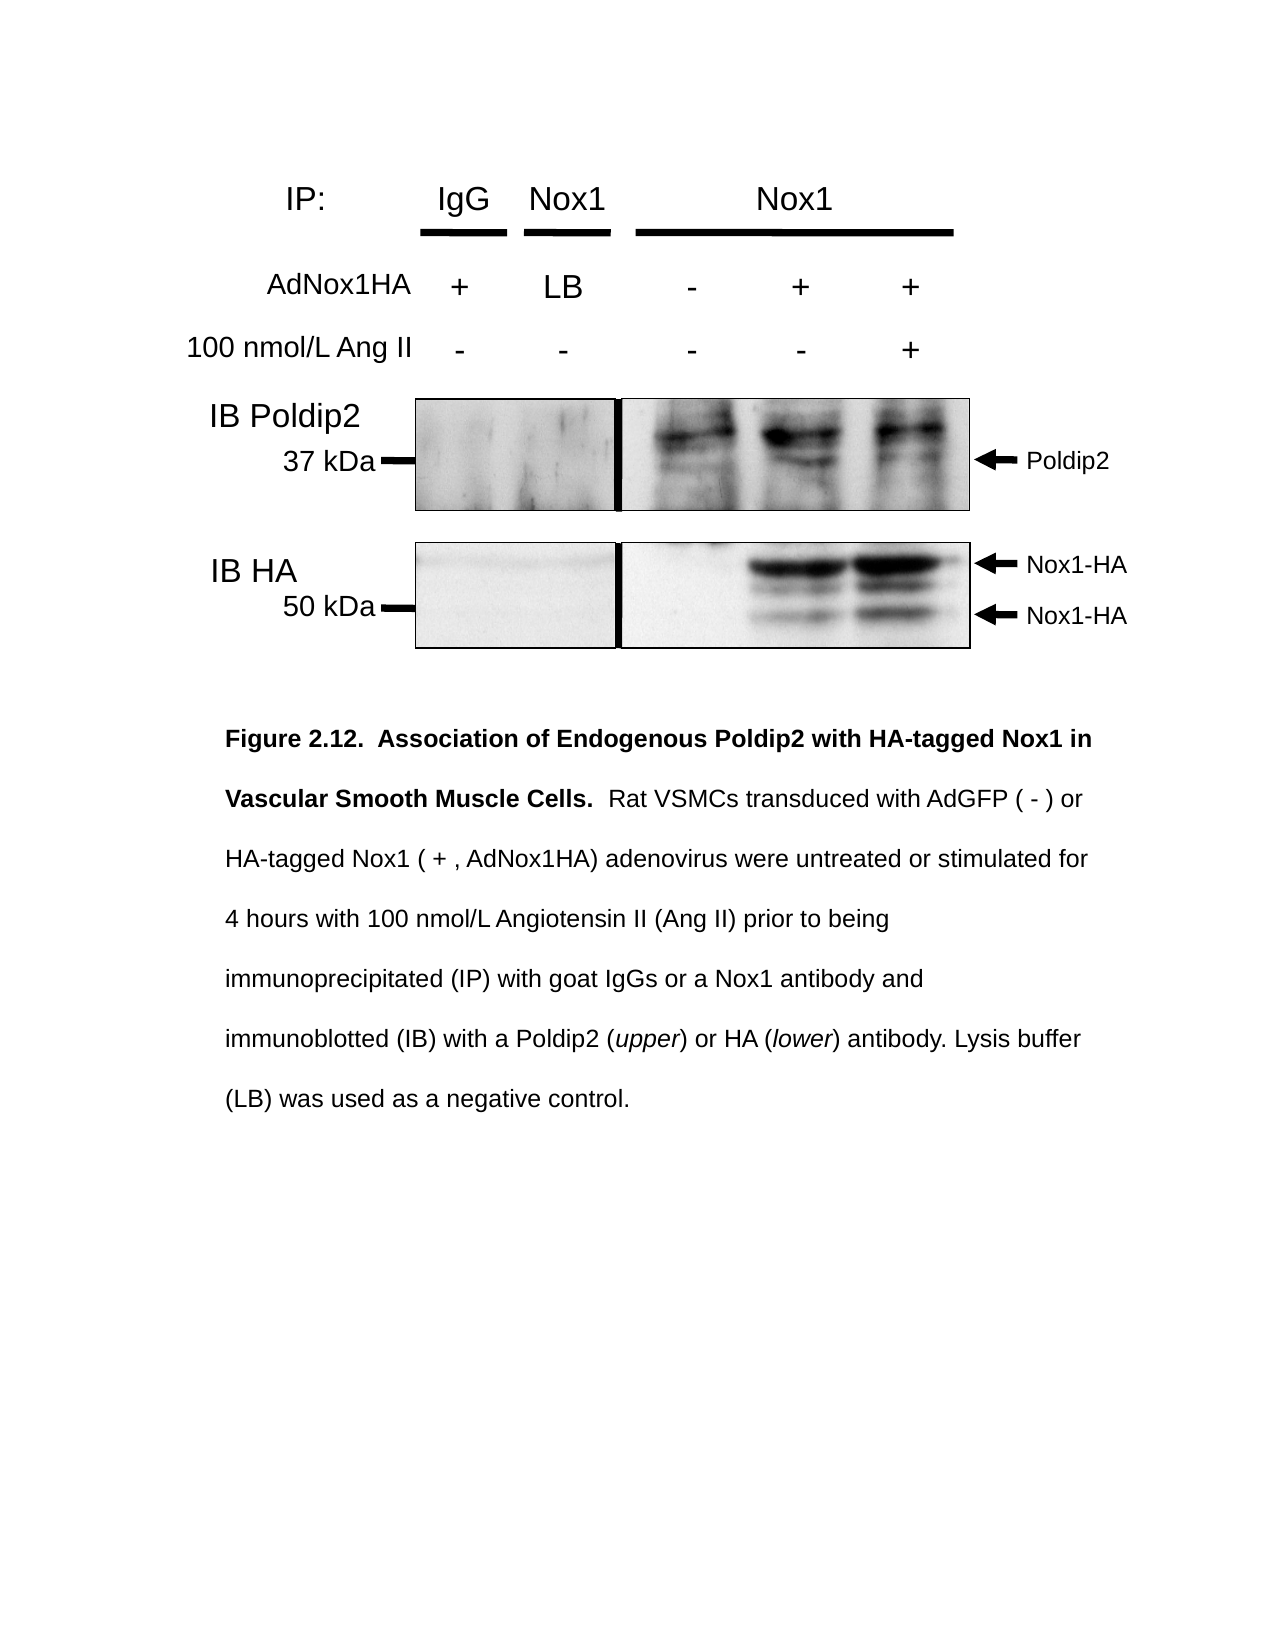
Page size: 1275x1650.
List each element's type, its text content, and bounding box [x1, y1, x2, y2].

text_box Figure 2.12. Association of Endogenous Poldip2 with HA-tagged Nox1 in Vascular Smooth Muscle Cells. Rat VSMCs transduced with AdGFP ( - ) or HA-tagged Nox1 ( + , AdNox1HA) adenovirus were untreated or stimulated for 4 hours with 100 nmol/L Angiotensin II (Ang II) prior to being immunoprecipitated (IP) with goat IgGs or a Nox1 antibody and immunoblotted (IB) with a Poldip2 (upper) or HA (lower) antibody. Lysis buffer (LB) was used as a negative control. [210, 685, 1111, 1120]
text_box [175, 169, 1142, 649]
